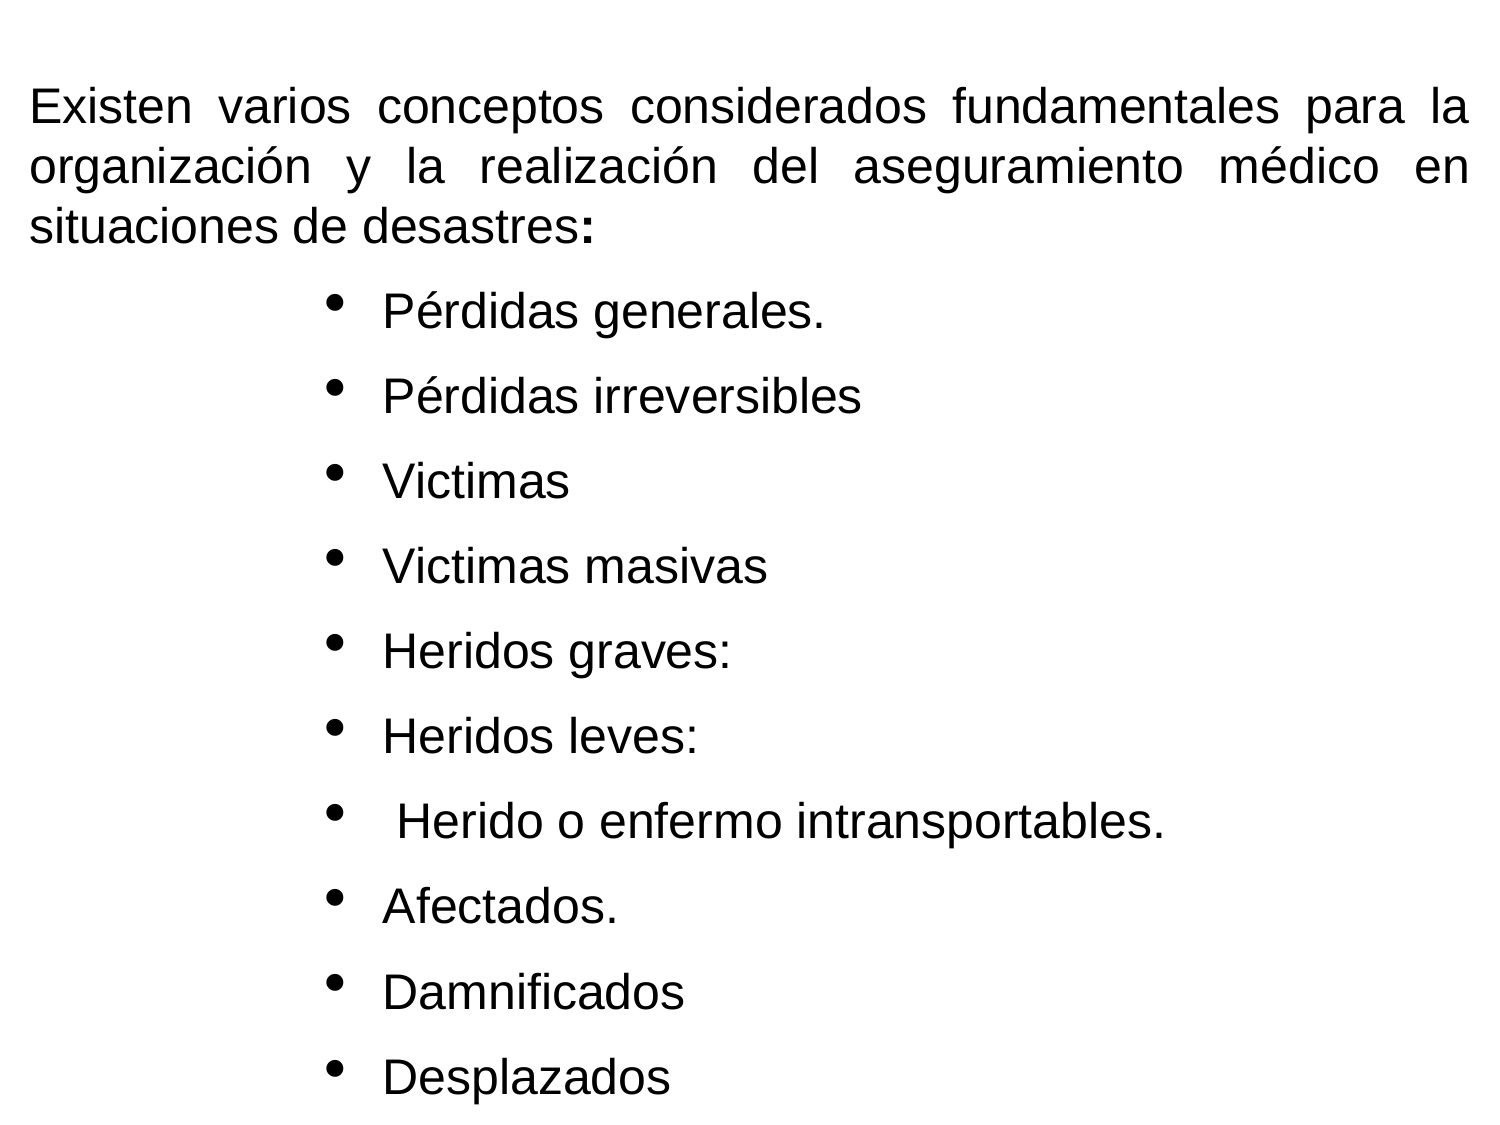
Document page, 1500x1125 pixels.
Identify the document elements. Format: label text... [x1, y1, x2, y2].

text_box Existen varios conceptos considerados fundamentales para la organización y la realización del aseguramiento médico en situaciones de desastres: Pérdidas generales. Pérdidas irreversibles Victimas Victimas masivas Heridos graves: Heridos leves: Herido o enfermo intransportables. Afectados. Damnificados Desplazados [14, 66, 1486, 1112]
